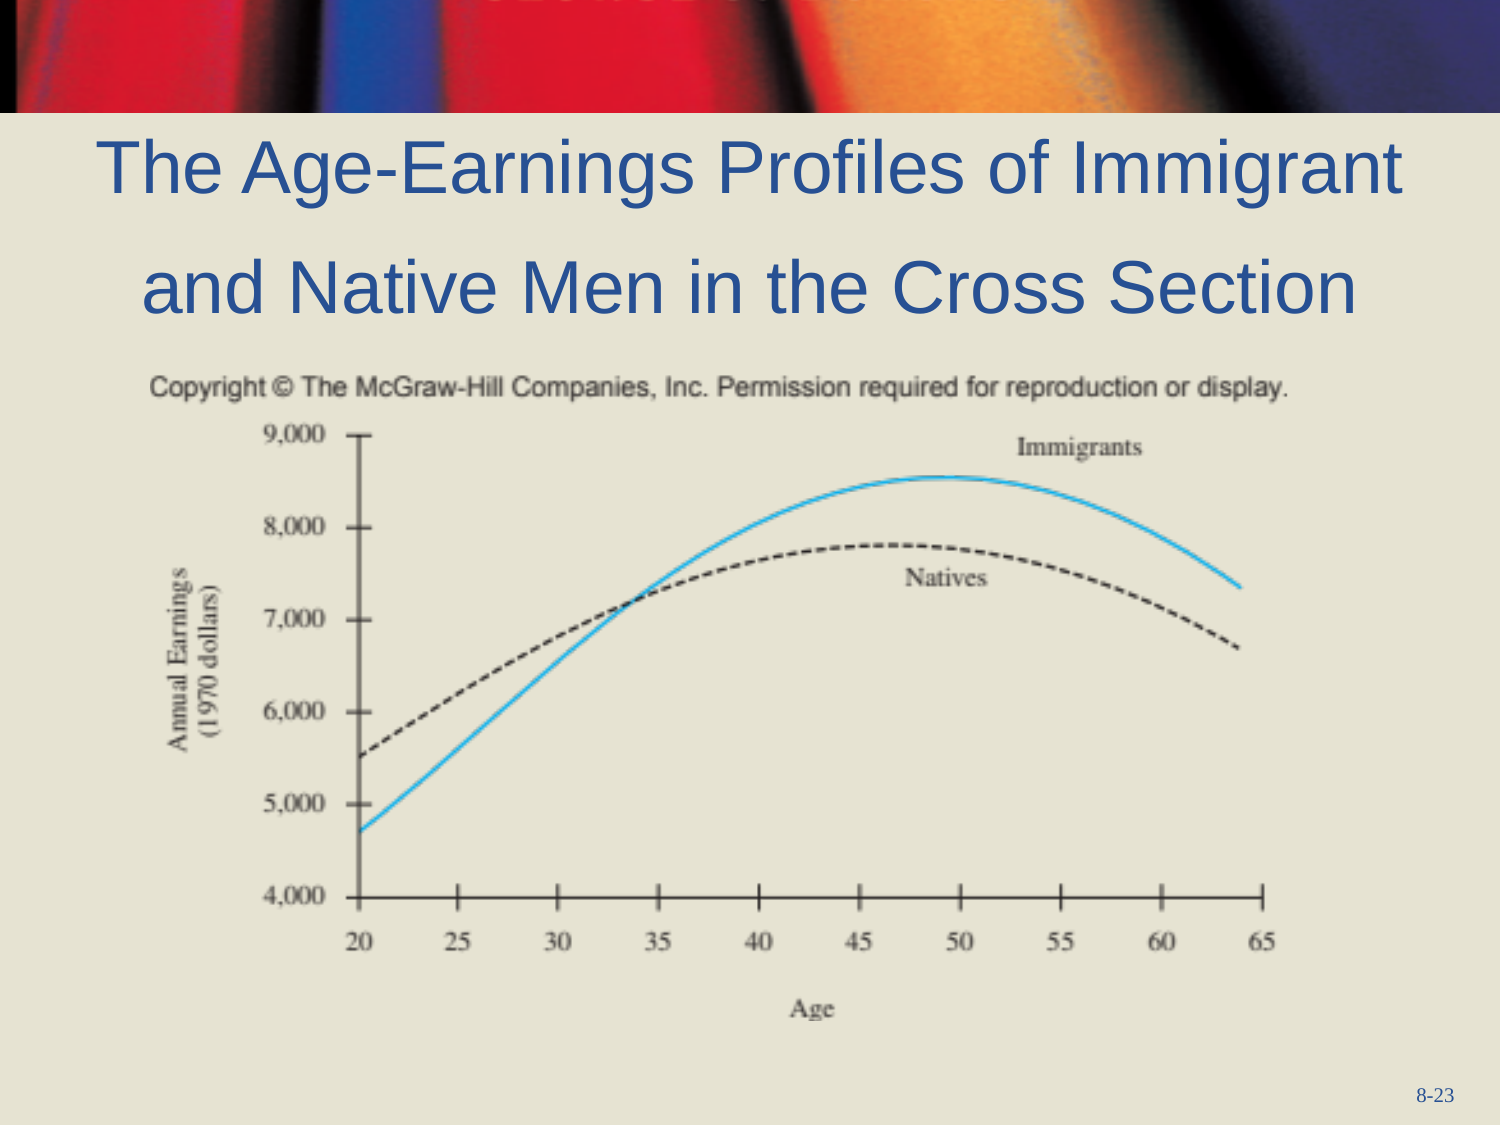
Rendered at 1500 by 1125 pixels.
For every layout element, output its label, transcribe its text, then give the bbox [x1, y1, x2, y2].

title The Age-Earnings Profiles of Immigrant and Native Men in the Cross Section [74, 199, 1426, 337]
picture [0, 0, 1500, 113]
picture [149, 374, 1288, 1021]
